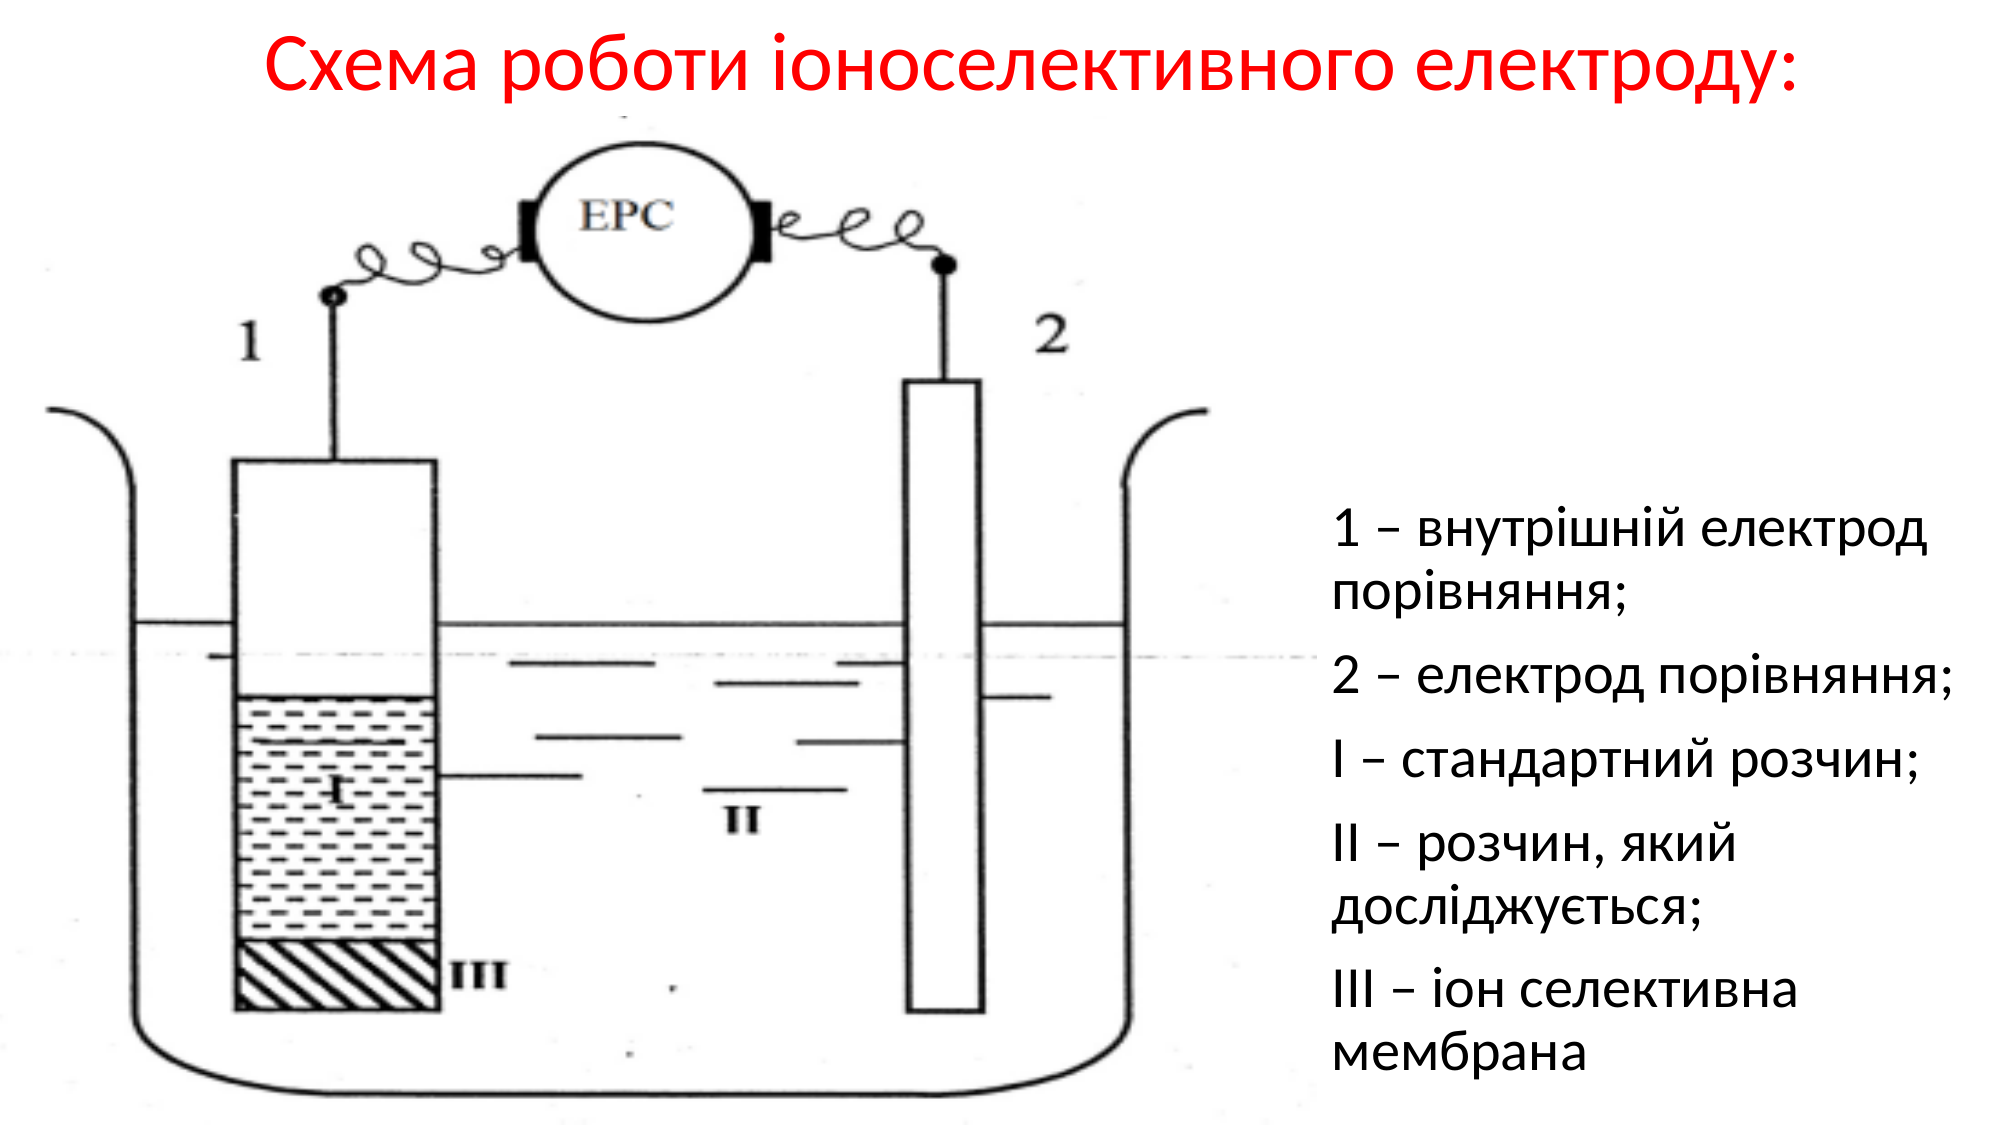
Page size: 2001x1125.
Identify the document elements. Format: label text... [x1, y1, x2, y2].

picture [0, 116, 1317, 1125]
list 1 – внутрішній електрод порівняння; 2 – електрод порівняння; І – стандартний розчин; ІІ – розчин, який досліджується; ІІІ – іон селективна мембрана [1317, 489, 2000, 1125]
text_box Схема роботи іоноселективного електроду: [249, 0, 1817, 115]
